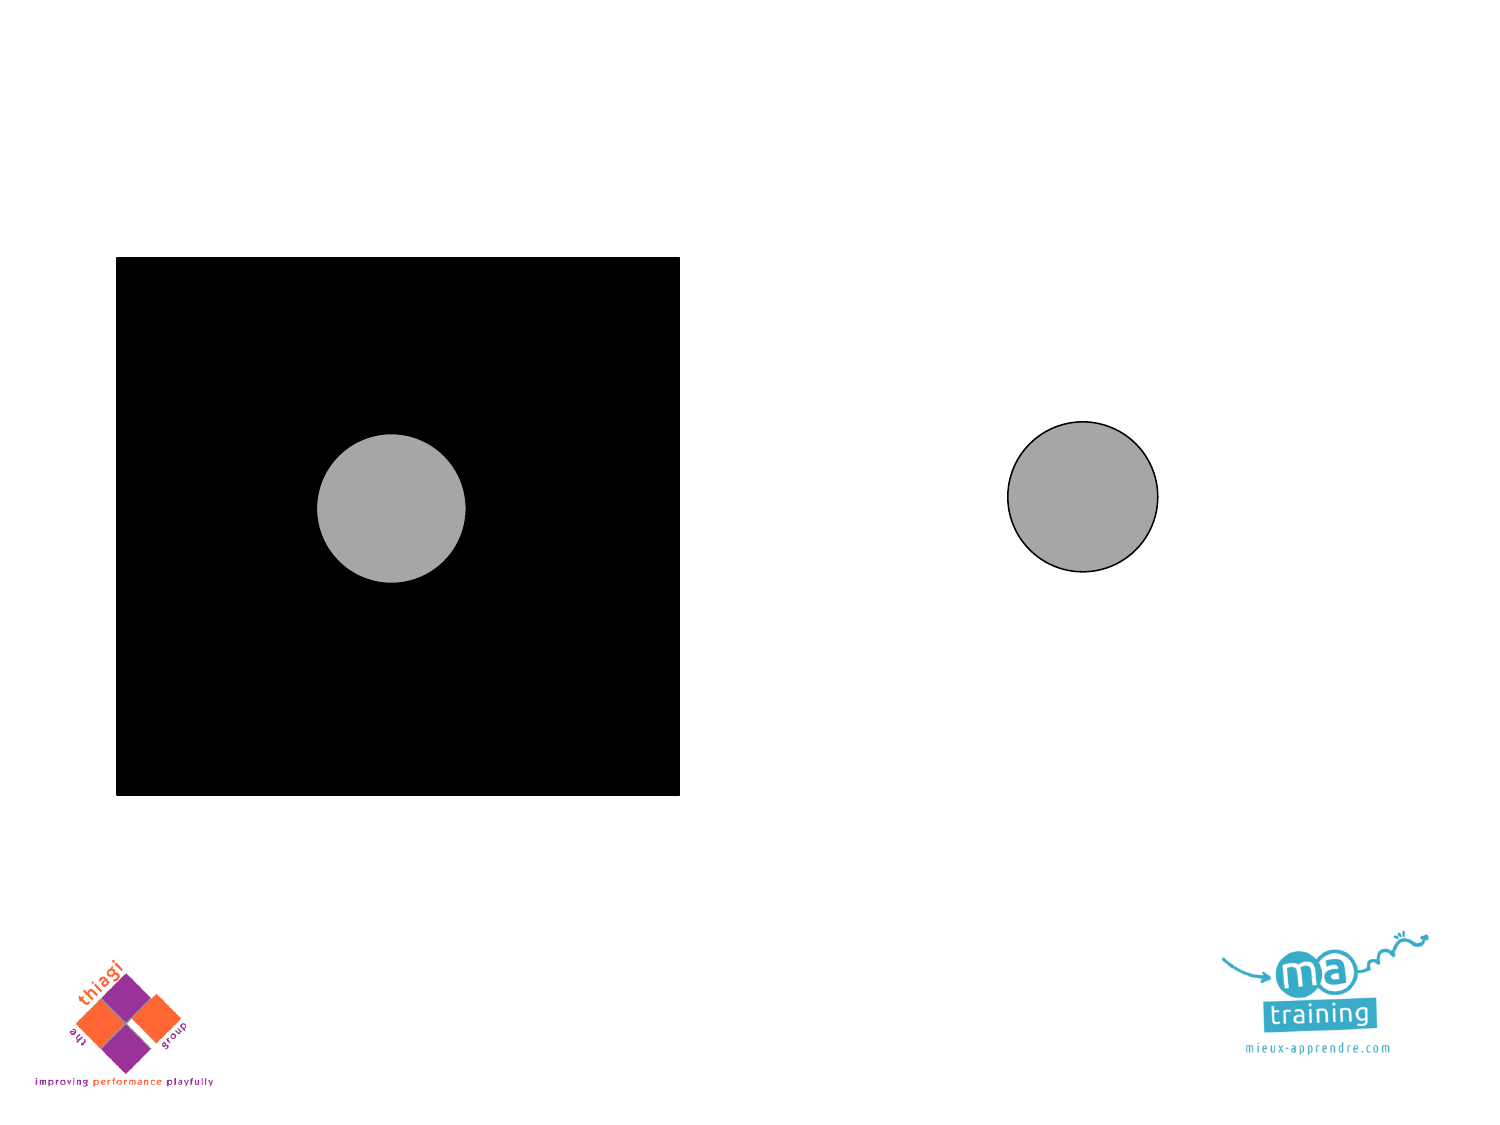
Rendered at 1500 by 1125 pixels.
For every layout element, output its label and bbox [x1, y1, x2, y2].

text_box [1007, 421, 1158, 572]
text_box [117, 257, 680, 796]
picture [1206, 913, 1444, 1070]
text_box [316, 433, 467, 584]
picture [34, 960, 213, 1087]
